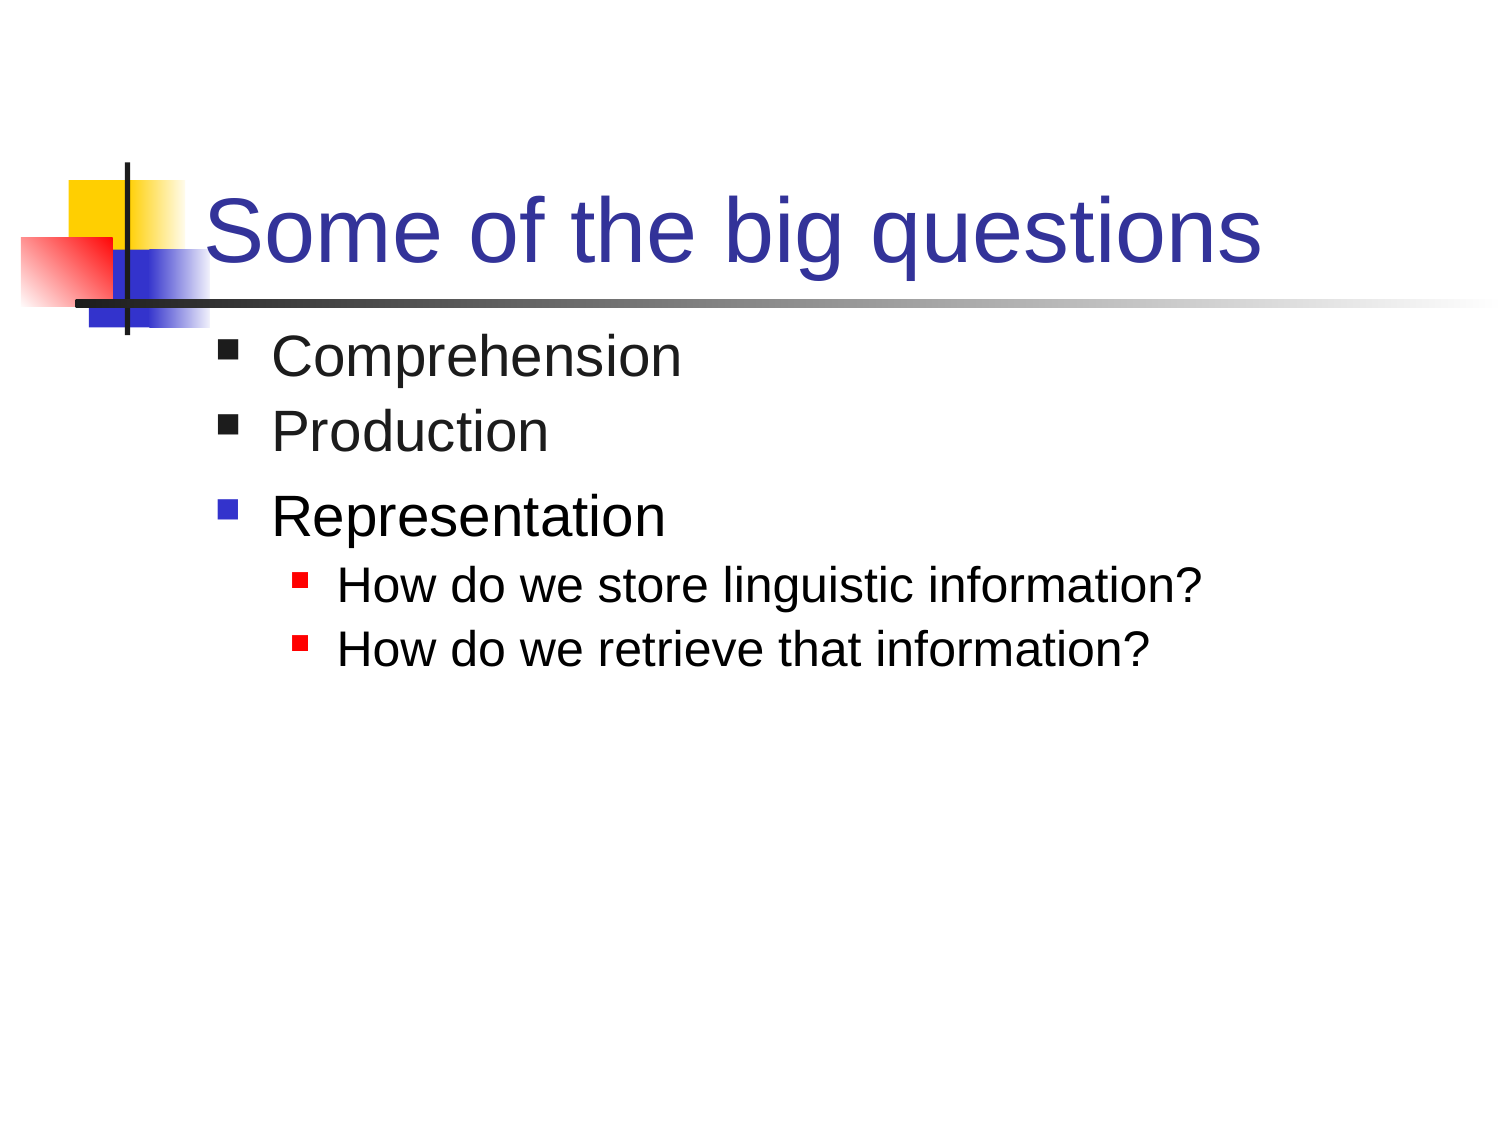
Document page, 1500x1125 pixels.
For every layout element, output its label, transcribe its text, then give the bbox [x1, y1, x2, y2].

text_box Representation How do we store linguistic information? How do we retrieve that information? [199, 479, 1345, 692]
list Comprehension Production [199, 318, 1346, 494]
title Some of the big questions [188, 101, 1468, 289]
